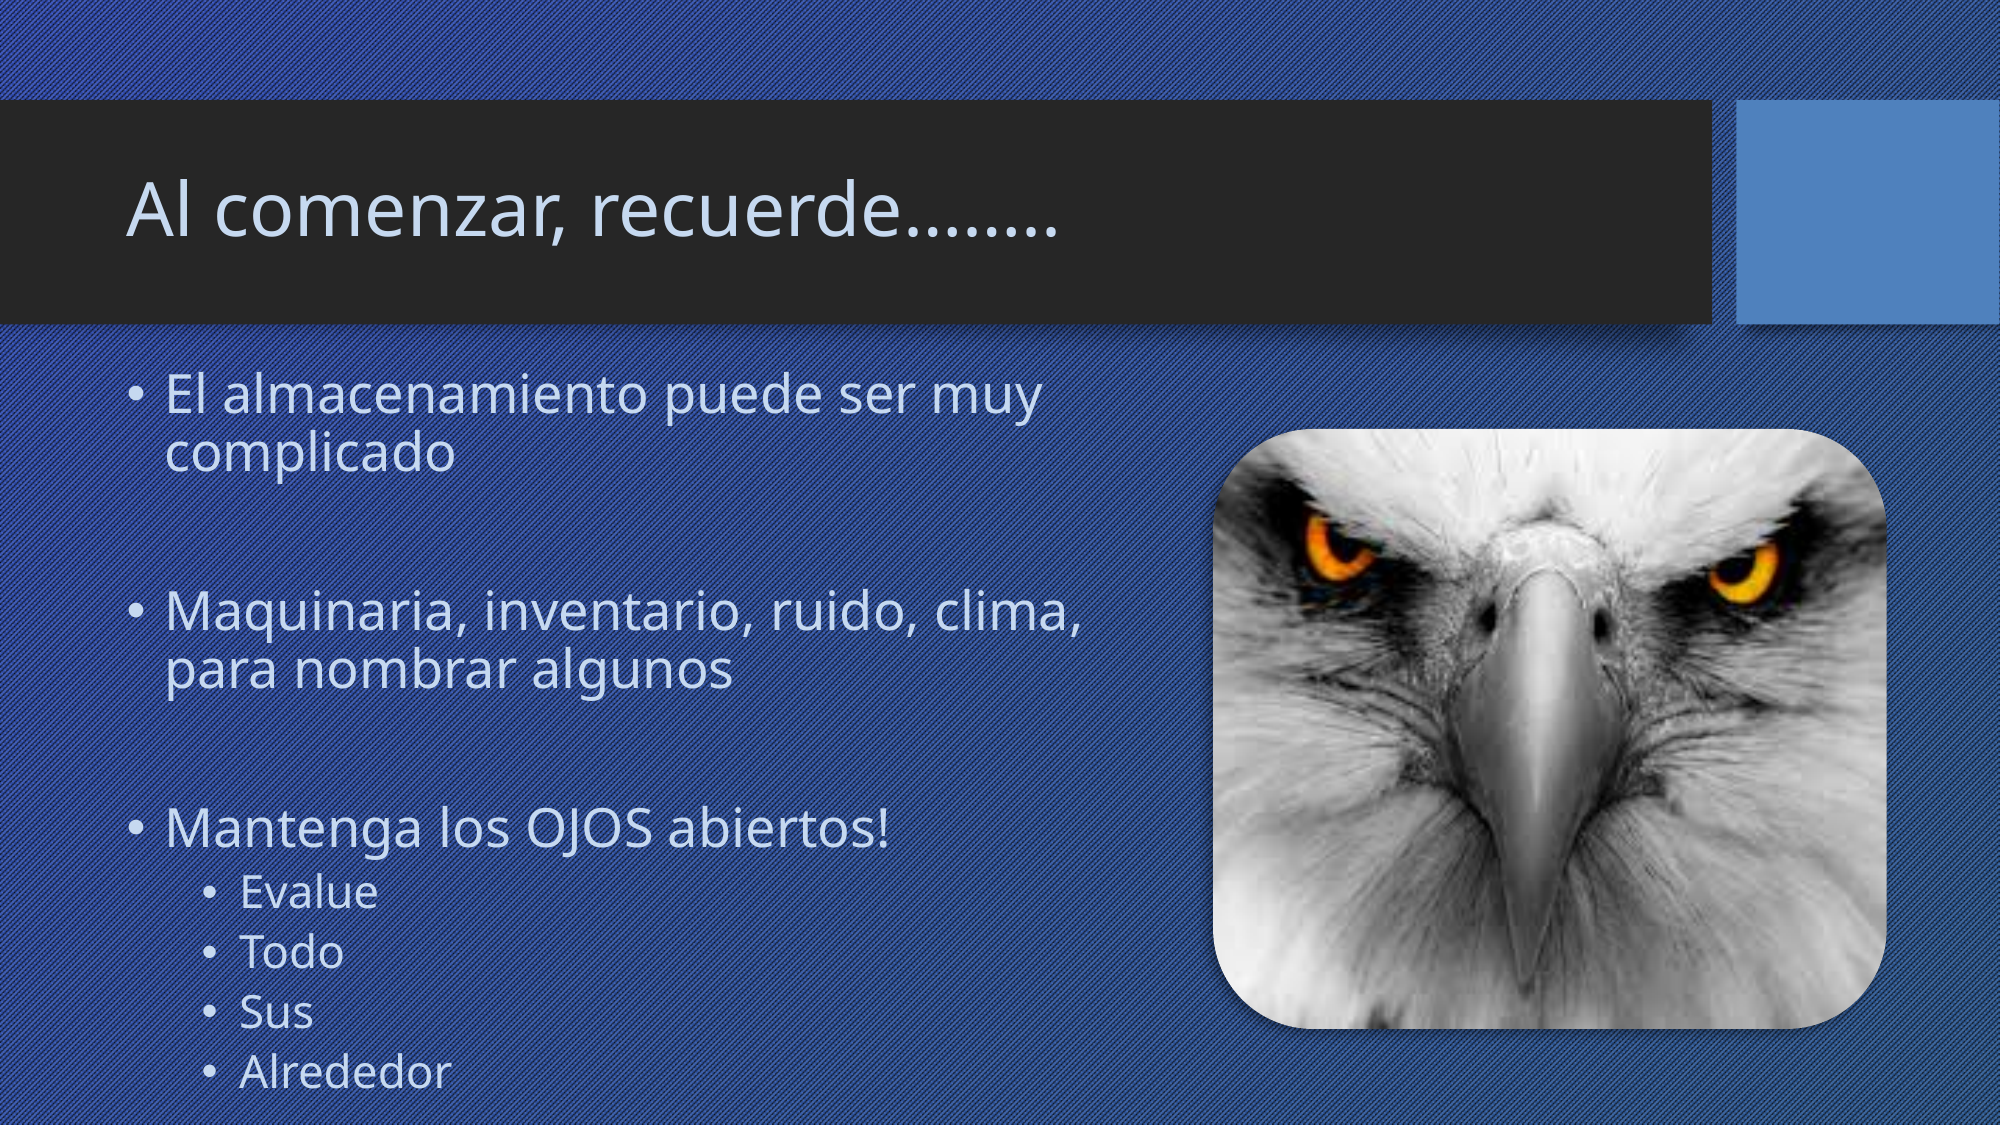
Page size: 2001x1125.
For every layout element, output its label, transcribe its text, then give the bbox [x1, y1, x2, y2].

picture [0, 0, 2000, 1125]
title Al comenzar, recuerde…….. [111, 123, 1690, 301]
list El almacenamiento puede ser muy complicado Maquinaria, inventario, ruido, clima, para nombrar algunos Mantenga los OJOS abiertos! Evalue Todo Sus Alrededor [111, 358, 1174, 1125]
